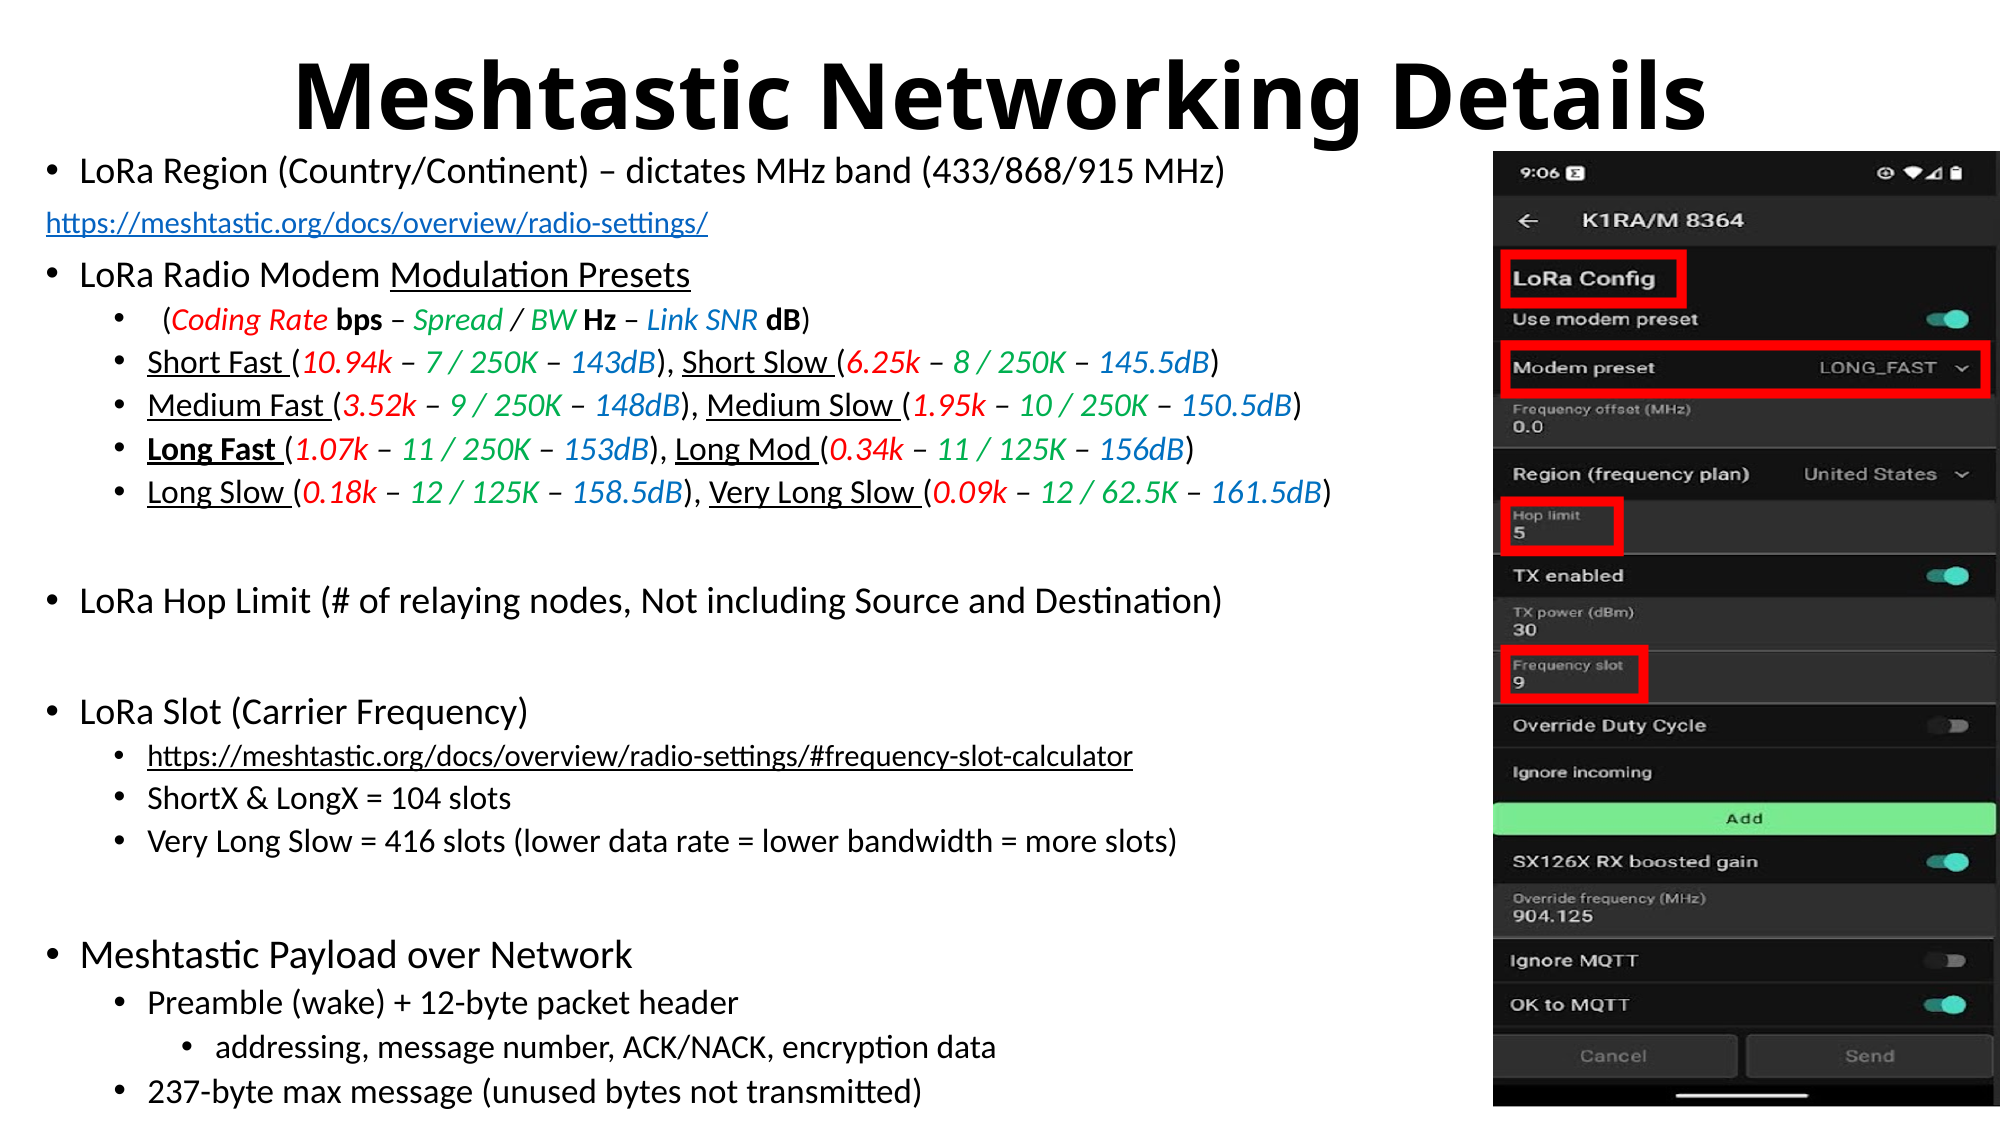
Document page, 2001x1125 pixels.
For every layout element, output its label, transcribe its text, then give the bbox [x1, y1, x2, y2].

title Meshtastic Networking Details [137, 47, 1863, 151]
list LoRa Region (Country/Continent) – dictates MHz band (433/868/915 MHz) https://meshtastic.org/docs/overview/radio-settings/ LoRa Radio Modem Modulation Presets (Coding Rate bps – Spread / BW Hz – Link SNR dB) Short Fast (10.94k – 7 / 250K – 143dB), Short Slow (6.25k – 8 / 250K – 145.5dB) Medium Fast (3.52k – 9 / 250K – 148dB), Medium Slow (1.95k – 10 / 250K – 150.5dB) Long Fast (1.07k – 11 / 250K – 153dB), Long Mod (0.34k – 11 / 125K – 156dB) Long Slow (0.18k – 12 / 125K – 158.5dB), Very Long Slow (0.09k – 12 / 62.5K – 161.5dB) LoRa Hop Limit (# of relaying nodes, Not including Source and Destination) LoRa Slot (Carrier Frequency) https://meshtastic.org/docs/overview/radio-settings/#frequency-slot-calculator ShortX & LongX = 104 slots Very Long Slow = 416 slots (lower data rate = lower bandwidth = more slots) Meshtastic Payload over Network Preamble (wake) + 12-byte packet header addressing, message number, ACK/NACK, encryption data 237-byte max message (unused bytes not transmitted) [30, 143, 1508, 1121]
picture [1493, 151, 2000, 1107]
